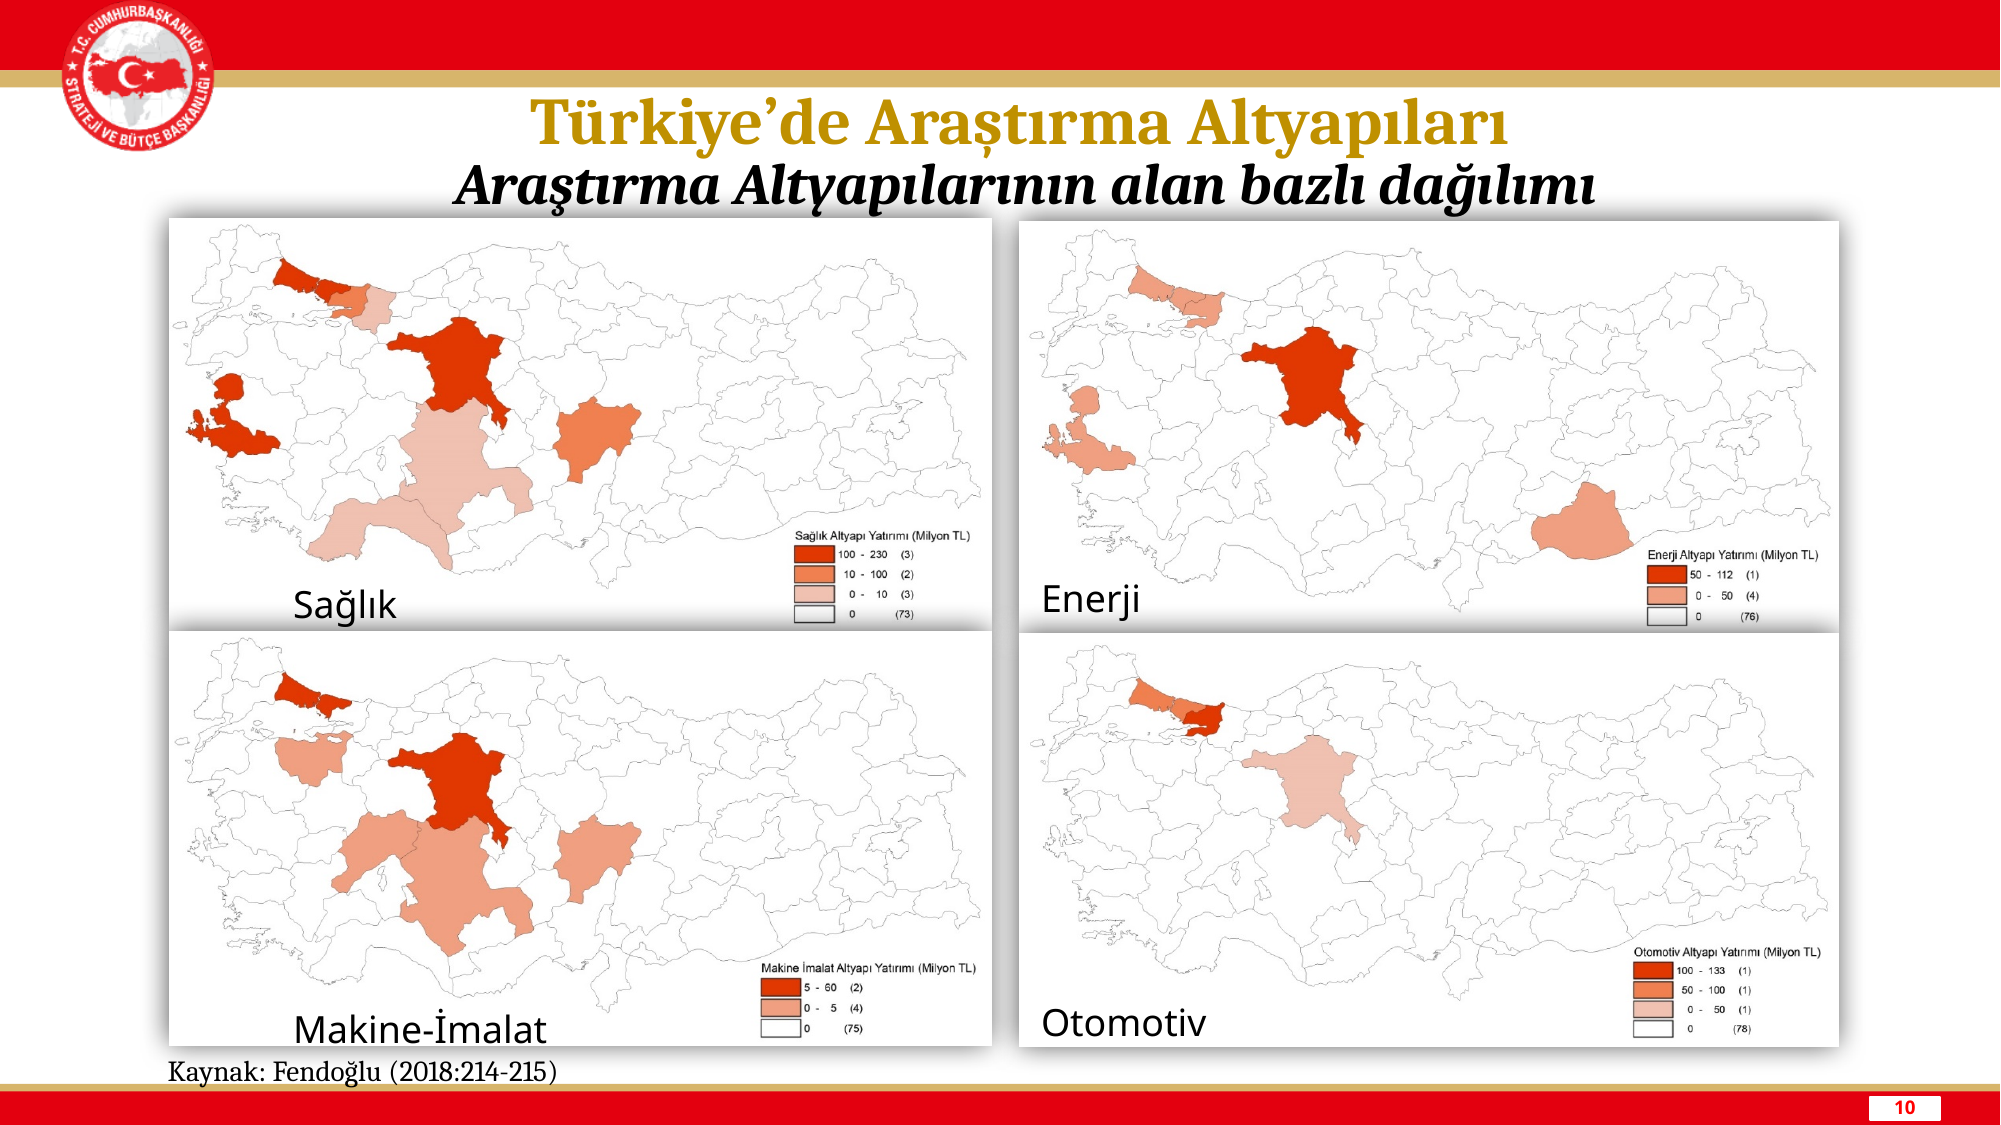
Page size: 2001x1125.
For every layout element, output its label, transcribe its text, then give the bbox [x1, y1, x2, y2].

text_box Otomotiv [1026, 1047, 1458, 1051]
picture [1019, 221, 1839, 1047]
text_box Türkiye’de Araştırma Altyapıları [19, 79, 2000, 167]
picture [169, 218, 992, 1046]
text_box Kaynak: Fendoğlu (2018:214-215) [152, 1045, 722, 1096]
title Araştırma Altyapılarının alan bazlı dağılımı [26, 153, 2000, 219]
picture [61, 0, 215, 152]
